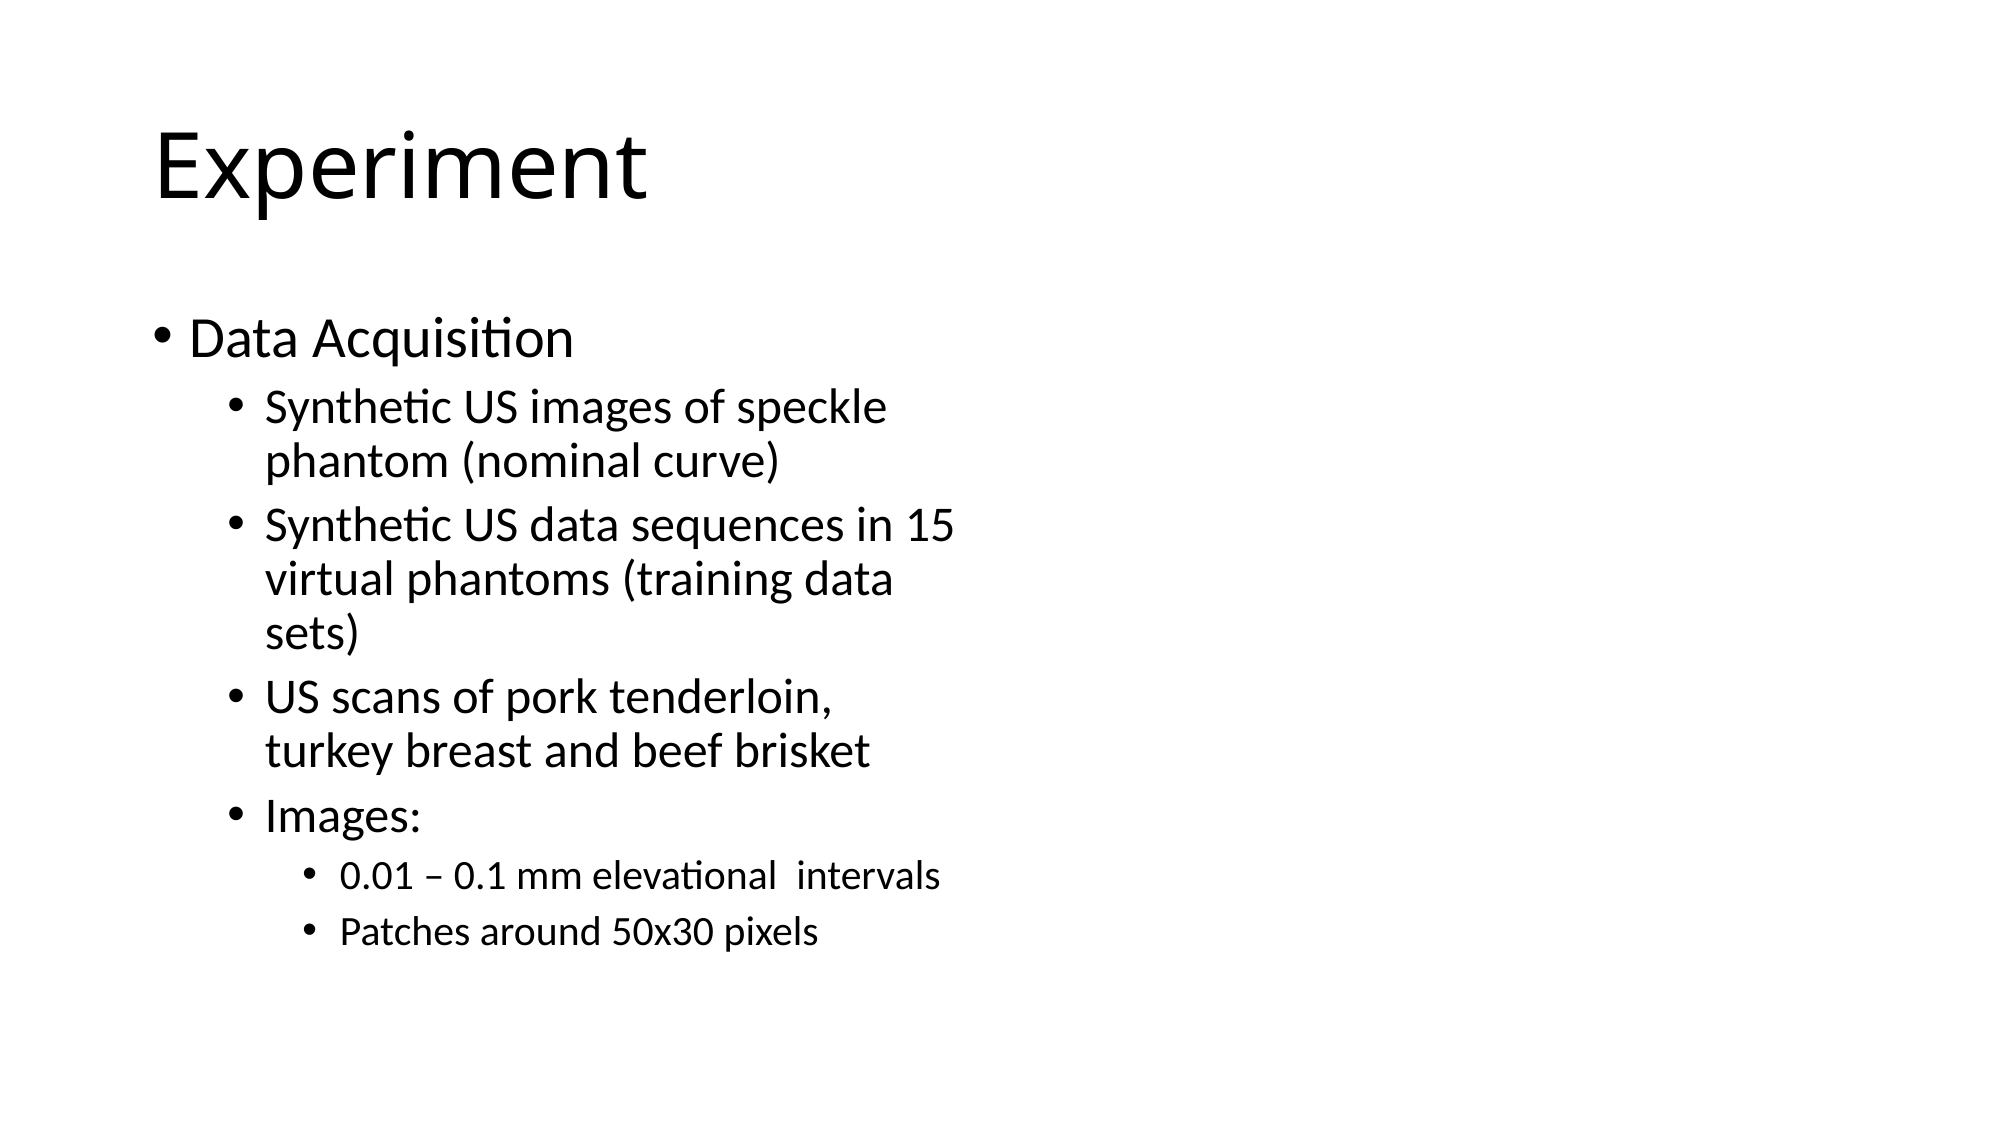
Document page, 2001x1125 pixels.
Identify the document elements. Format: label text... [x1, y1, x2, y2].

list Data Acquisition Synthetic US images of speckle phantom (nominal curve) Synthetic US data sequences in 15 virtual phantoms (training data sets) US scans of pork tenderloin, turkey breast and beef brisket Images: 0.01 – 0.1 mm elevational intervals Patches around 50x30 pixels [137, 299, 988, 1014]
title Experiment [137, 59, 1863, 278]
